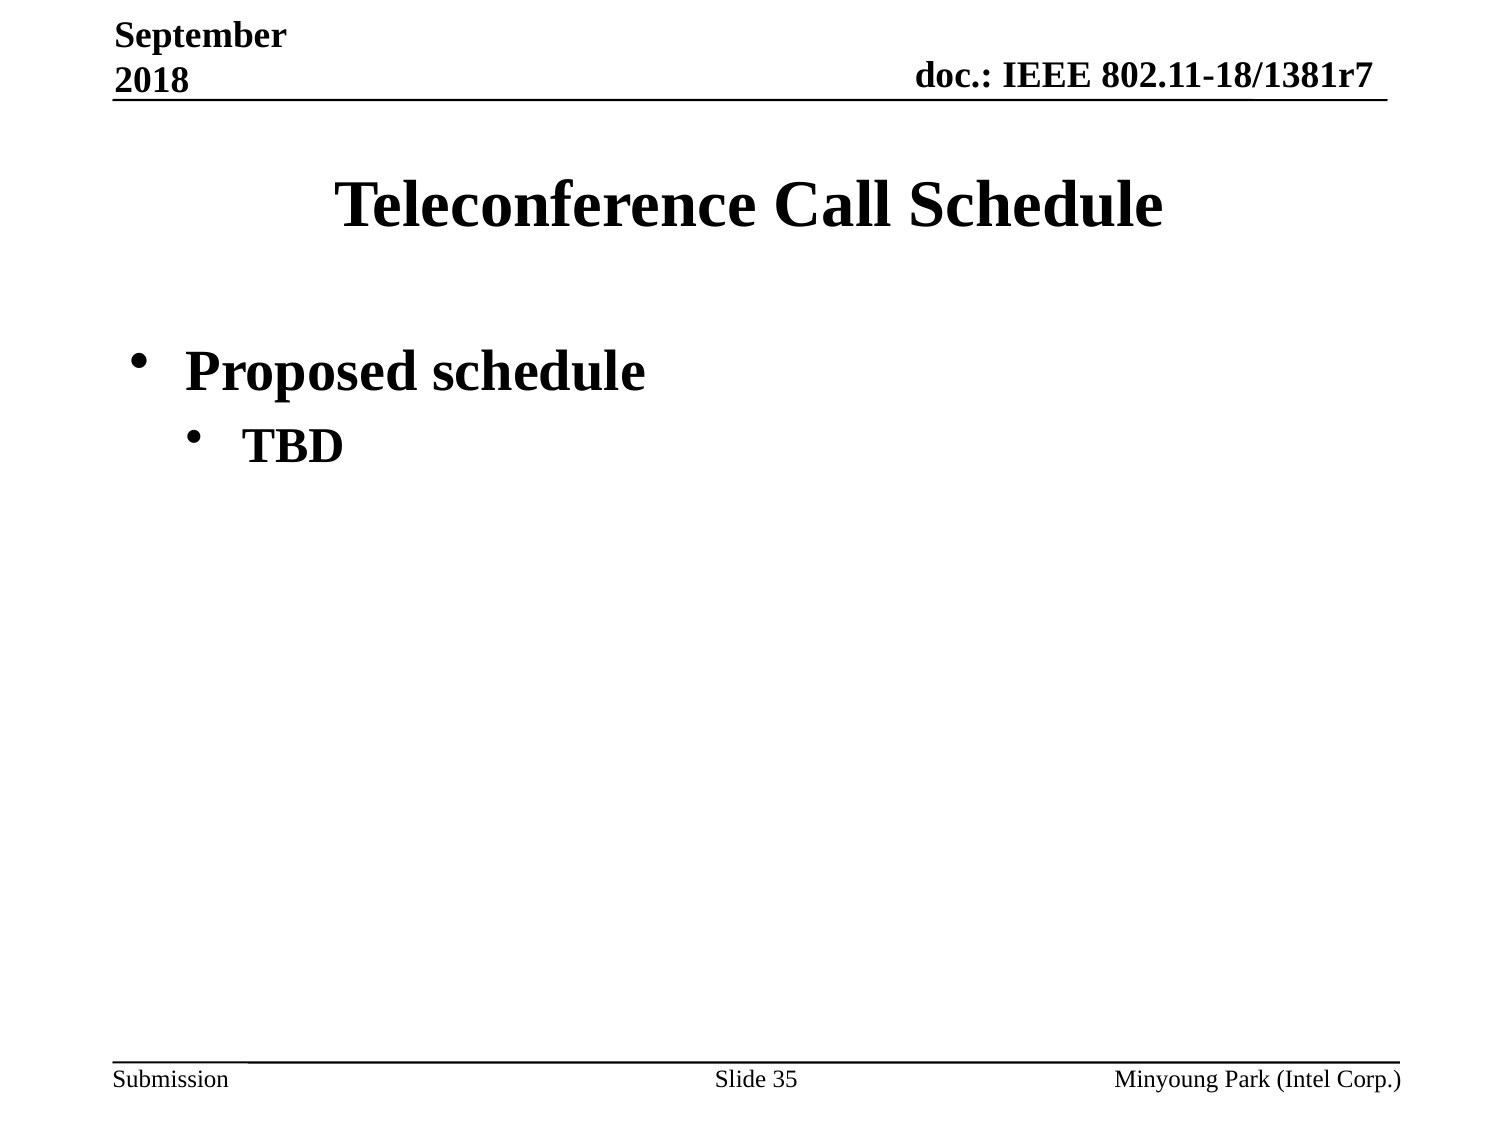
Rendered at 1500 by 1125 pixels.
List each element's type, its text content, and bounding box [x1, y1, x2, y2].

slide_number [114, 54, 335, 101]
list Proposed schedule TBD [114, 324, 1388, 1000]
slide_number Slide 35 [712, 1061, 800, 1093]
footer Minyoung Park (Intel Corp.) [949, 1061, 1402, 1093]
title Teleconference Call Schedule [112, 112, 1388, 288]
